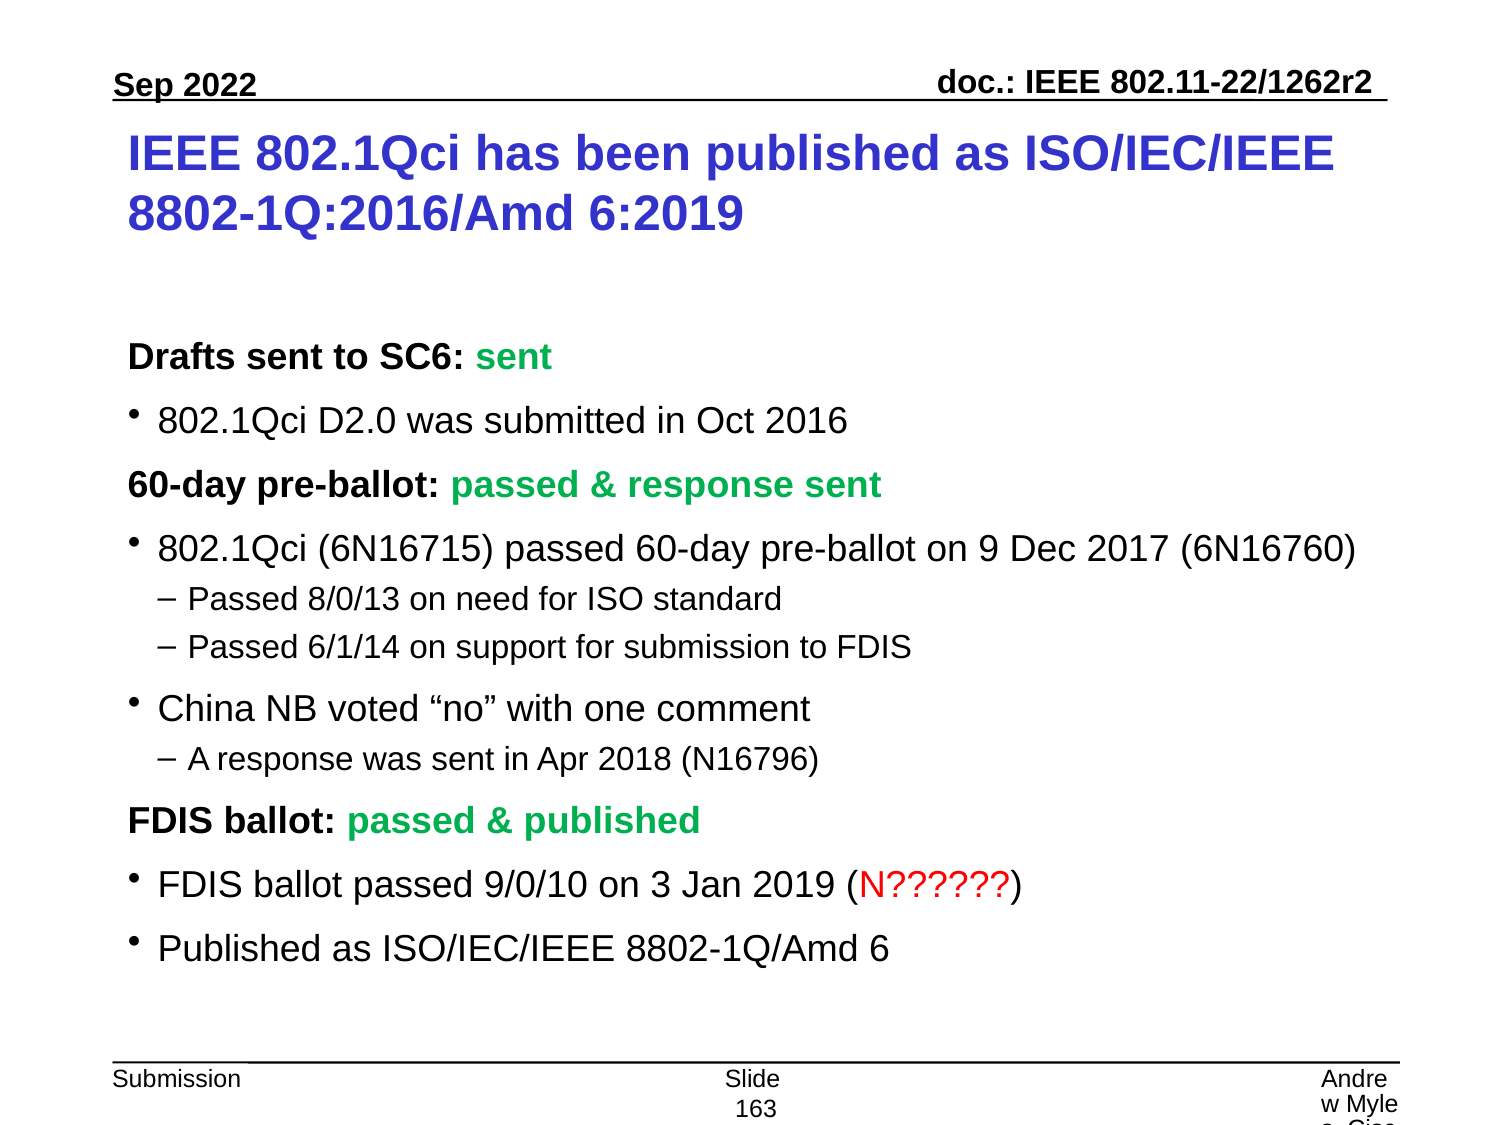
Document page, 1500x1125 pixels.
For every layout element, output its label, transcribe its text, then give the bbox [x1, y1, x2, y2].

footer Andrew Myles, Cisco [1320, 1061, 1402, 1093]
slide_number Slide 163 [709, 1061, 803, 1093]
title IEEE 802.1Qci has been published as ISO/IEC/IEEE 8802-1Q:2016/Amd 6:2019 [112, 112, 1388, 288]
list Drafts sent to SC6: sent 802.1Qci D2.0 was submitted in Oct 2016 60-day pre-ballot: passed & response sent 802.1Qci (6N16715) passed 60-day pre-ballot on 9 Dec 2017 (6N16760) Passed 8/0/13 on need for ISO standard Passed 6/1/14 on support for submission to FDIS China NB voted “no” with one comment A response was sent in Apr 2018 (N16796) FDIS ballot: passed & published FDIS ballot passed 9/0/10 on 3 Jan 2019 (N??????) Published as ISO/IEC/IEEE 8802-1Q/Amd 6 [112, 324, 1388, 1000]
